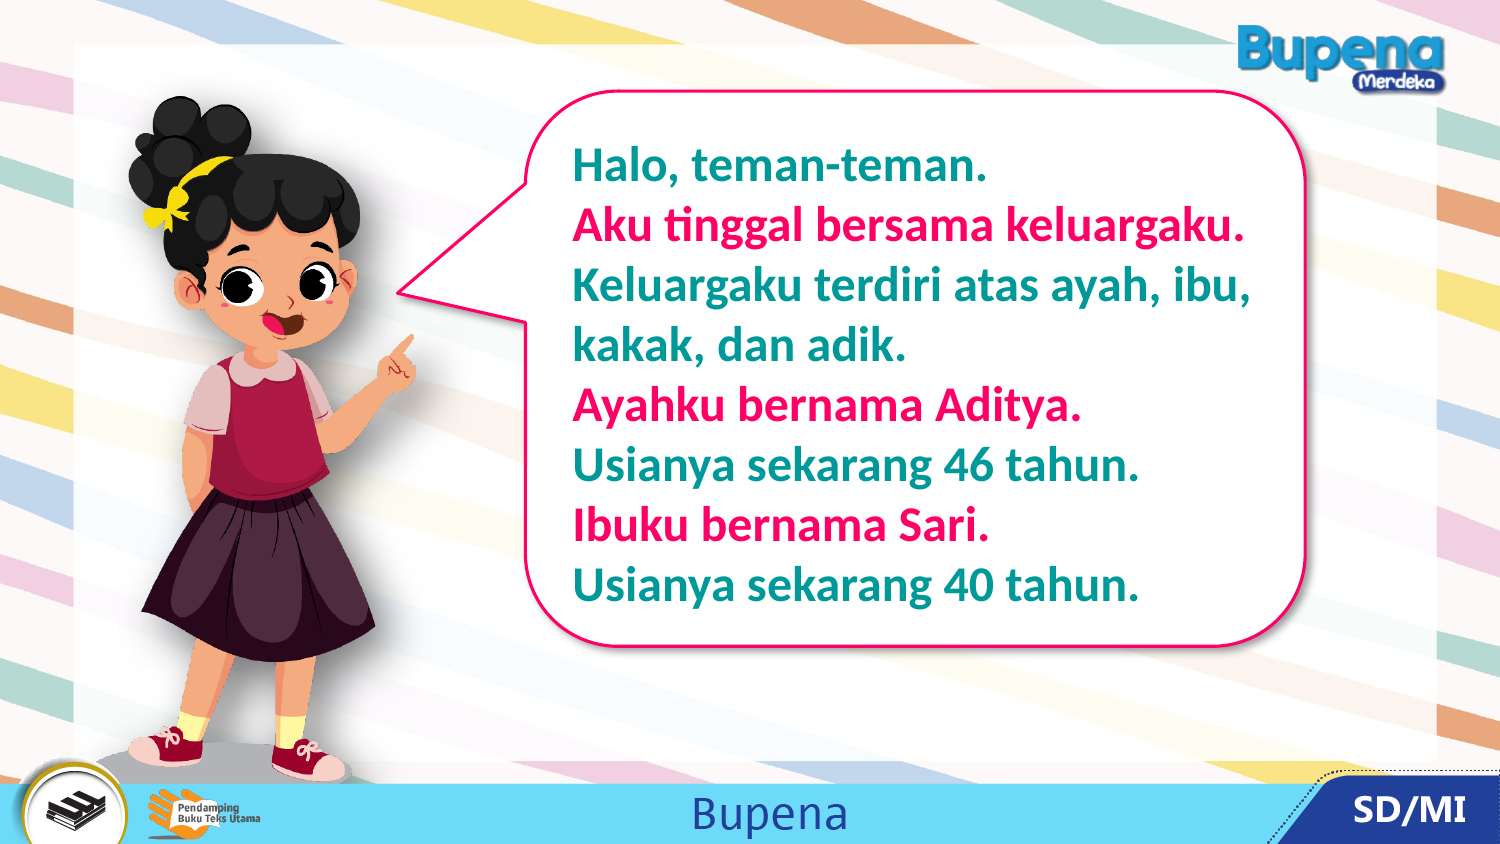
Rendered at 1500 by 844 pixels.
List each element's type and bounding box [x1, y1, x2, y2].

text_box [525, 90, 1306, 647]
picture [0, 0, 1500, 844]
